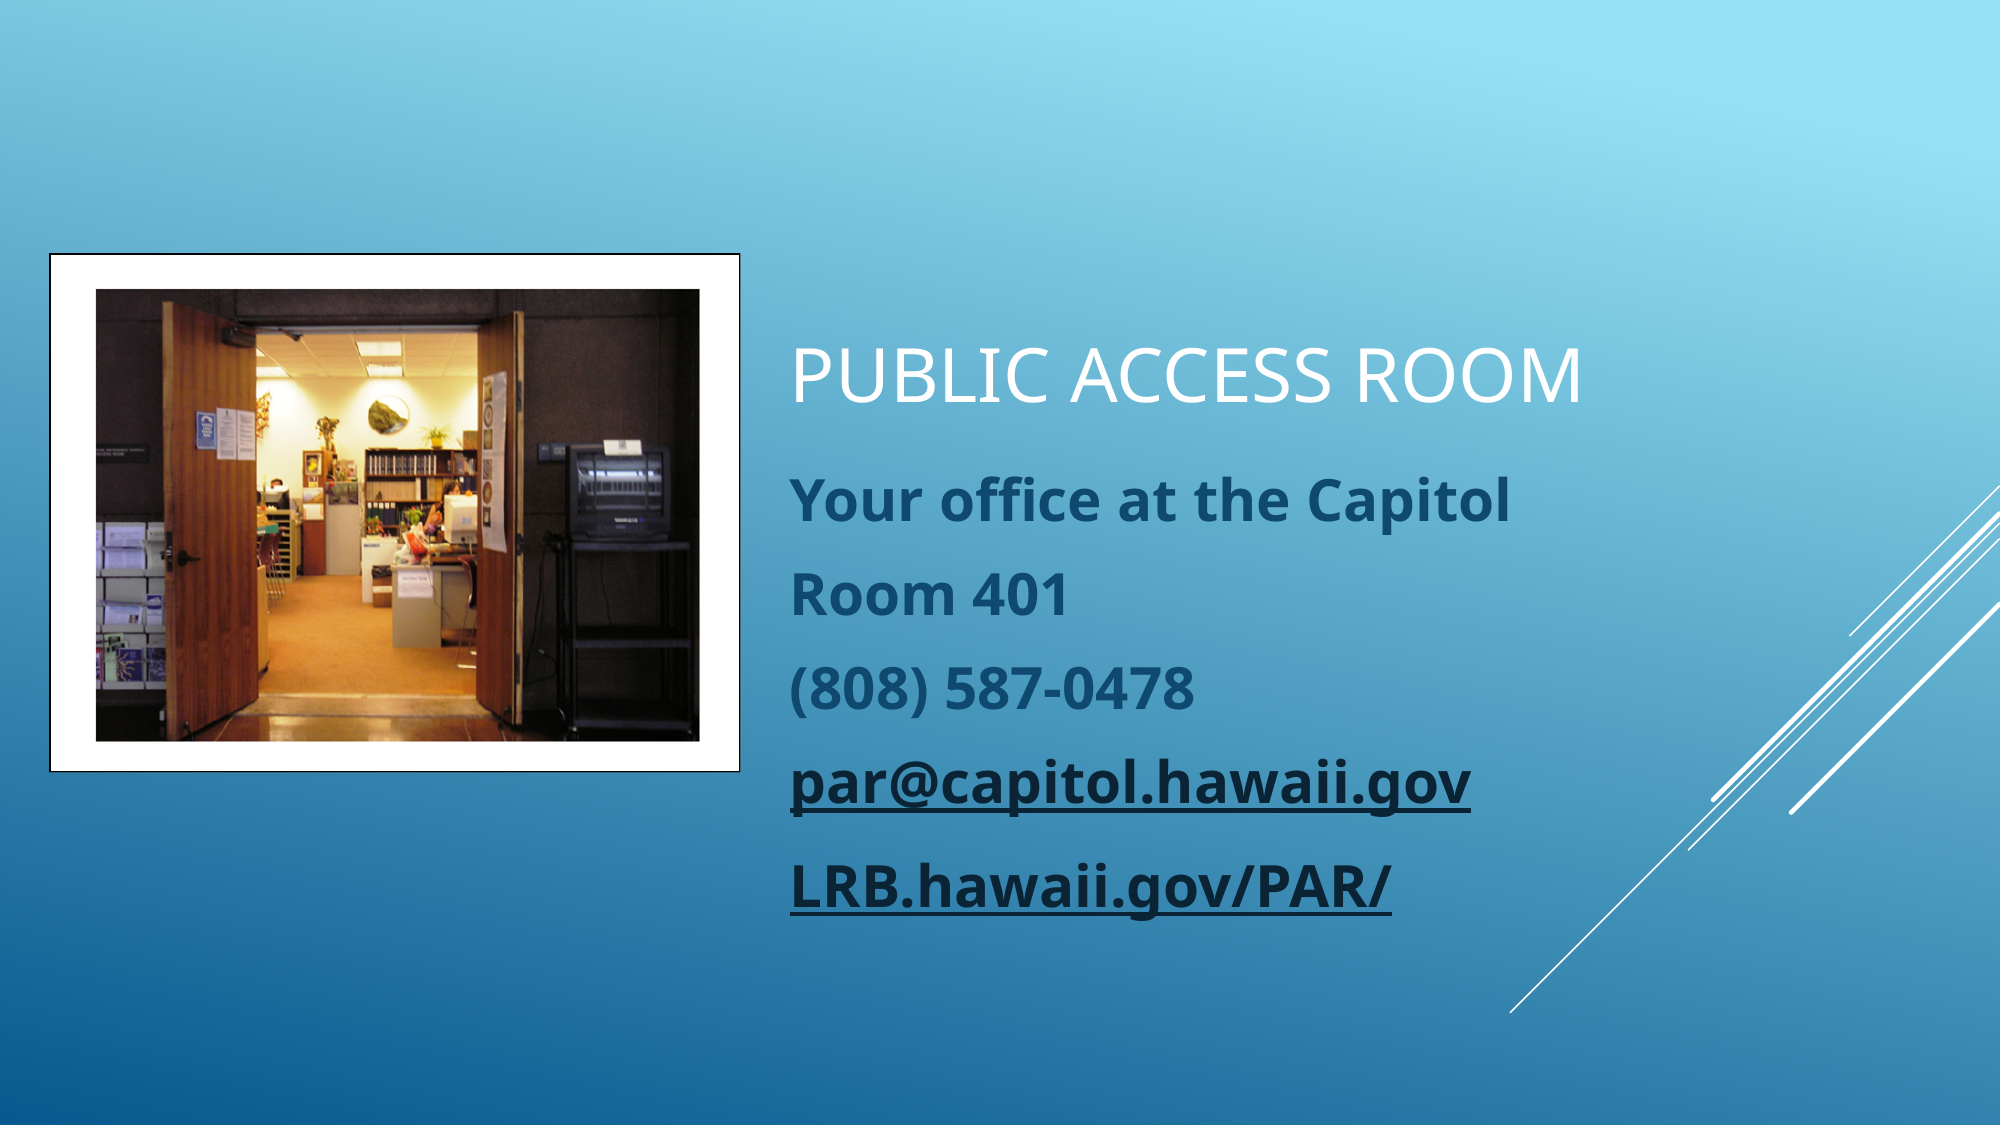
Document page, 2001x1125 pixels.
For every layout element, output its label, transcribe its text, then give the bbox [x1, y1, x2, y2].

picture [47, 251, 741, 773]
title Public access Room [774, 237, 1763, 425]
list Your office at the Capitol Room 401 (808) 587-0478 par@capitol.hawaii.gov LRB.hawaii.gov/PAR/ [774, 455, 1926, 1045]
